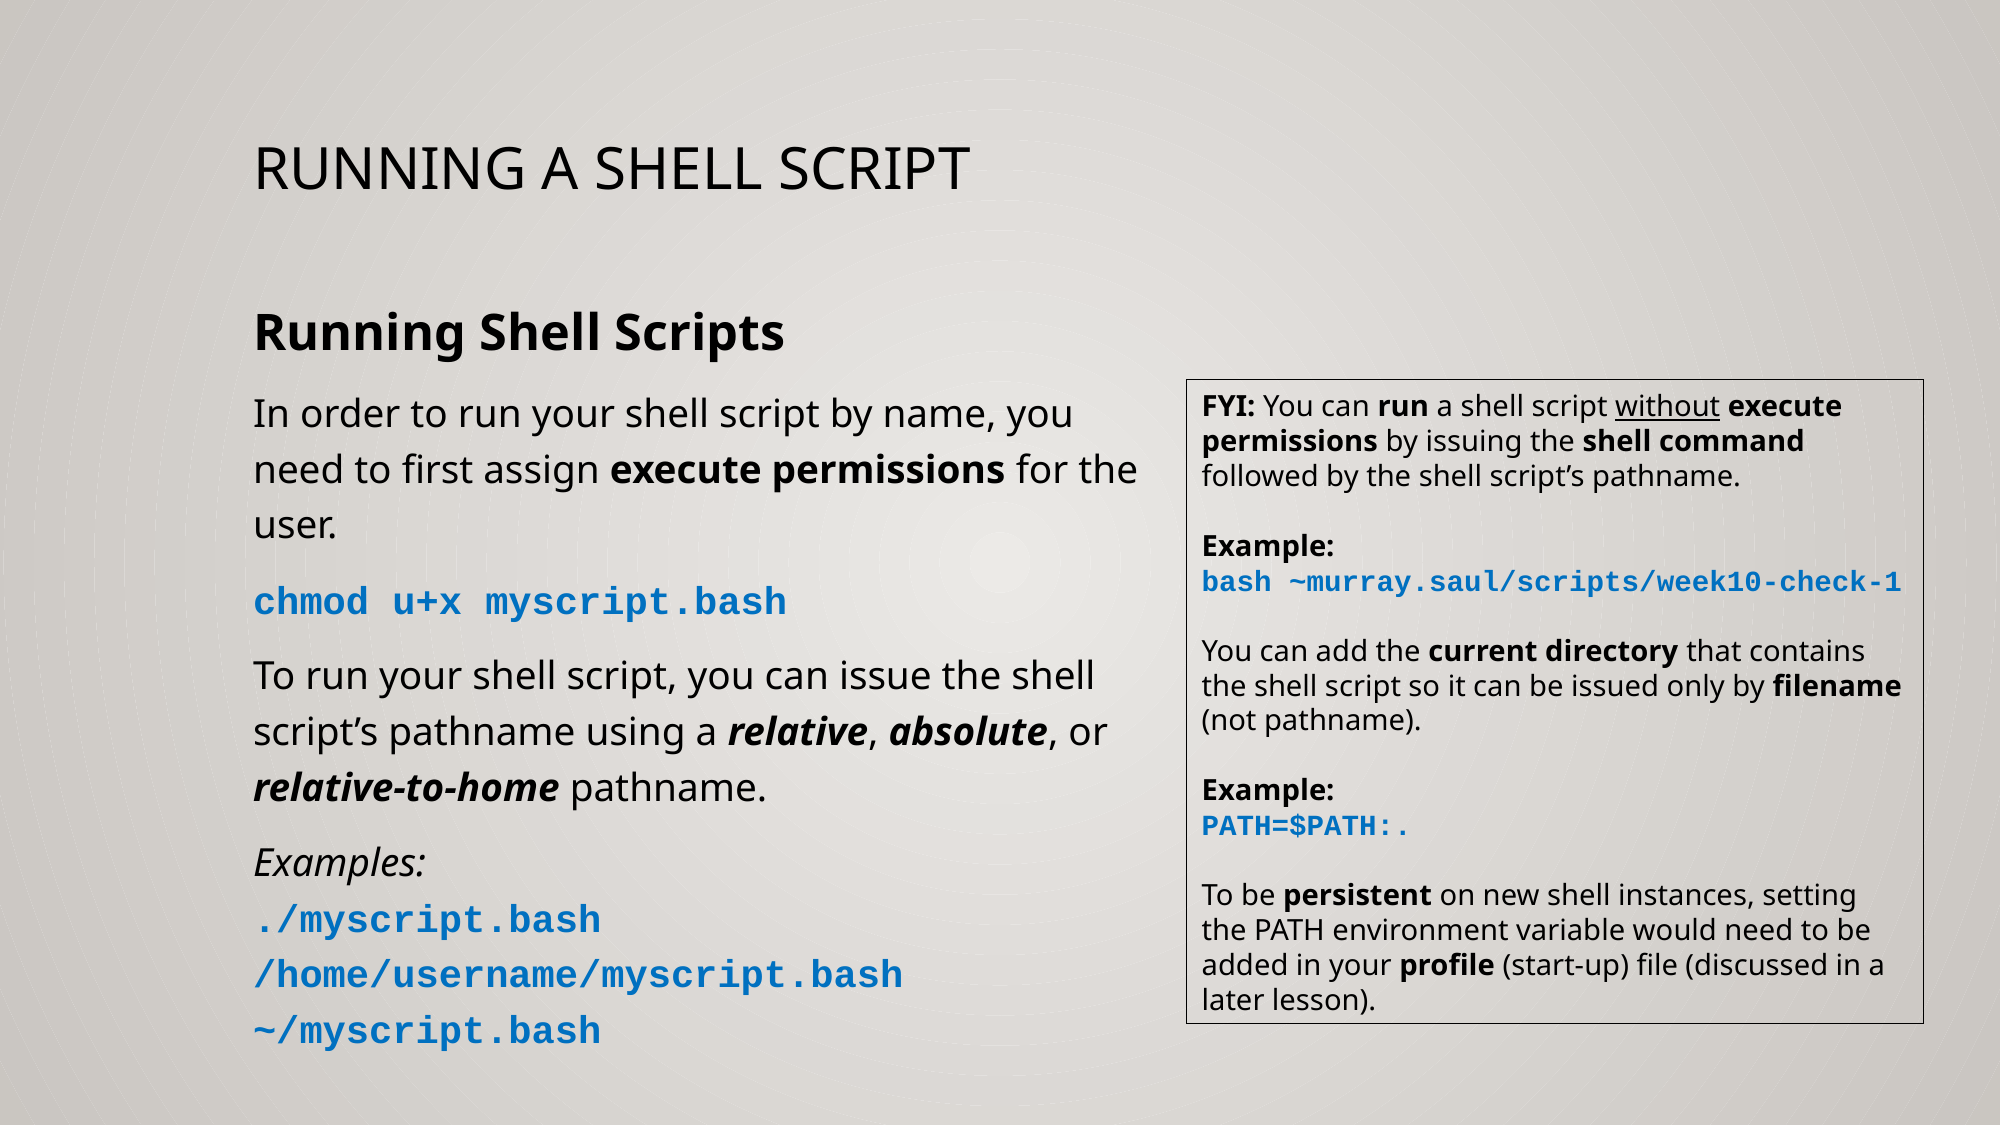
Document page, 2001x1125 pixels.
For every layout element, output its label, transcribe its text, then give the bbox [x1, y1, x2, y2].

list Running Shell Scripts In order to run your shell script by name, you need to first assign execute permissions for the user. chmod u+x myscript.bash To run your shell script, you can issue the shell script’s pathname using a relative, absolute, or relative-to-home pathname. Examples: ./myscript.bash /home/username/myscript.bash ~/myscript.bash [238, 279, 1172, 1061]
title Running a shell script [238, 131, 1814, 305]
text_box FYI: You can run a shell script without execute permissions by issuing the shell command followed by the shell script’s pathname. Example: bash ~murray.saul/scripts/week10-check-1 You can add the current directory that contains the shell script so it can be issued only by filename (not pathname). Example: PATH=$PATH:. To be persistent on new shell instances, setting the PATH environment variable would need to be added in your profile (start-up) file (discussed in a later lesson). [1186, 379, 1924, 1024]
